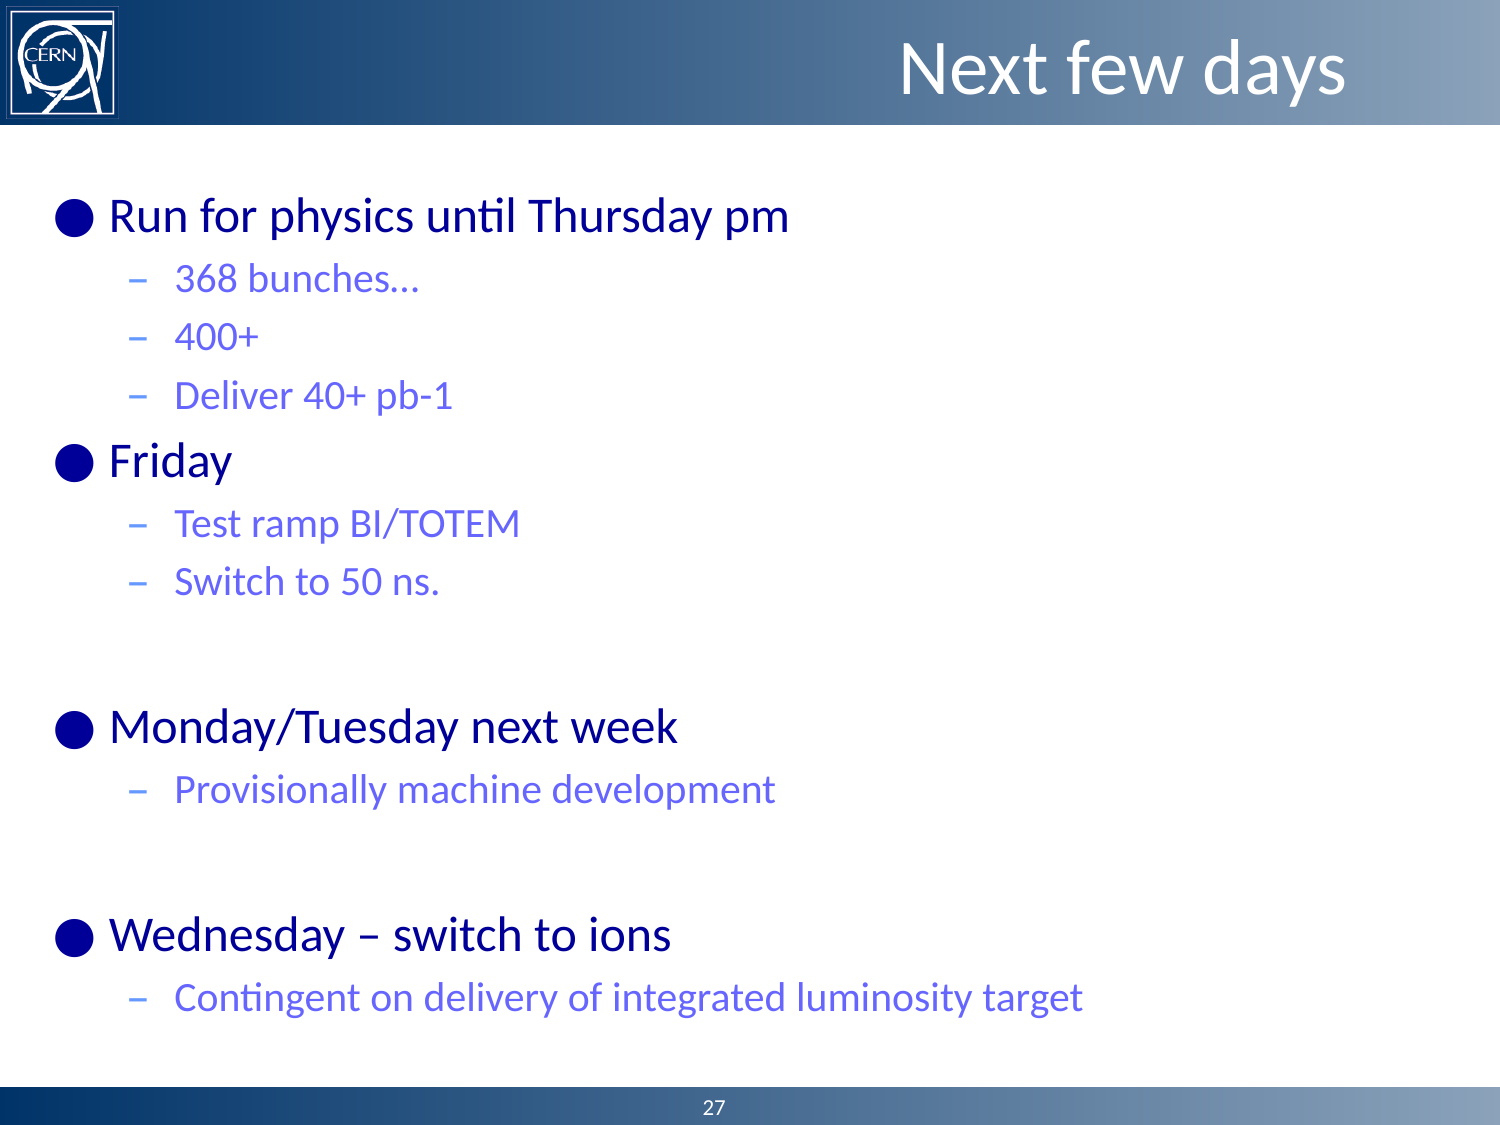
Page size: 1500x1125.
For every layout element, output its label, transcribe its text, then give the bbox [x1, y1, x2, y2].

slide_number 27 [687, 1089, 876, 1125]
picture [6, 6, 119, 119]
title Next few days [124, 0, 1363, 126]
list Run for physics until Thursday pm 368 bunches… 400+ Deliver 40+ pb-1 Friday Test ramp BI/TOTEM Switch to 50 ns. Monday/Tuesday next week Provisionally machine development Wednesday – switch to ions Contingent on delivery of integrated luminosity target [37, 174, 1463, 1051]
